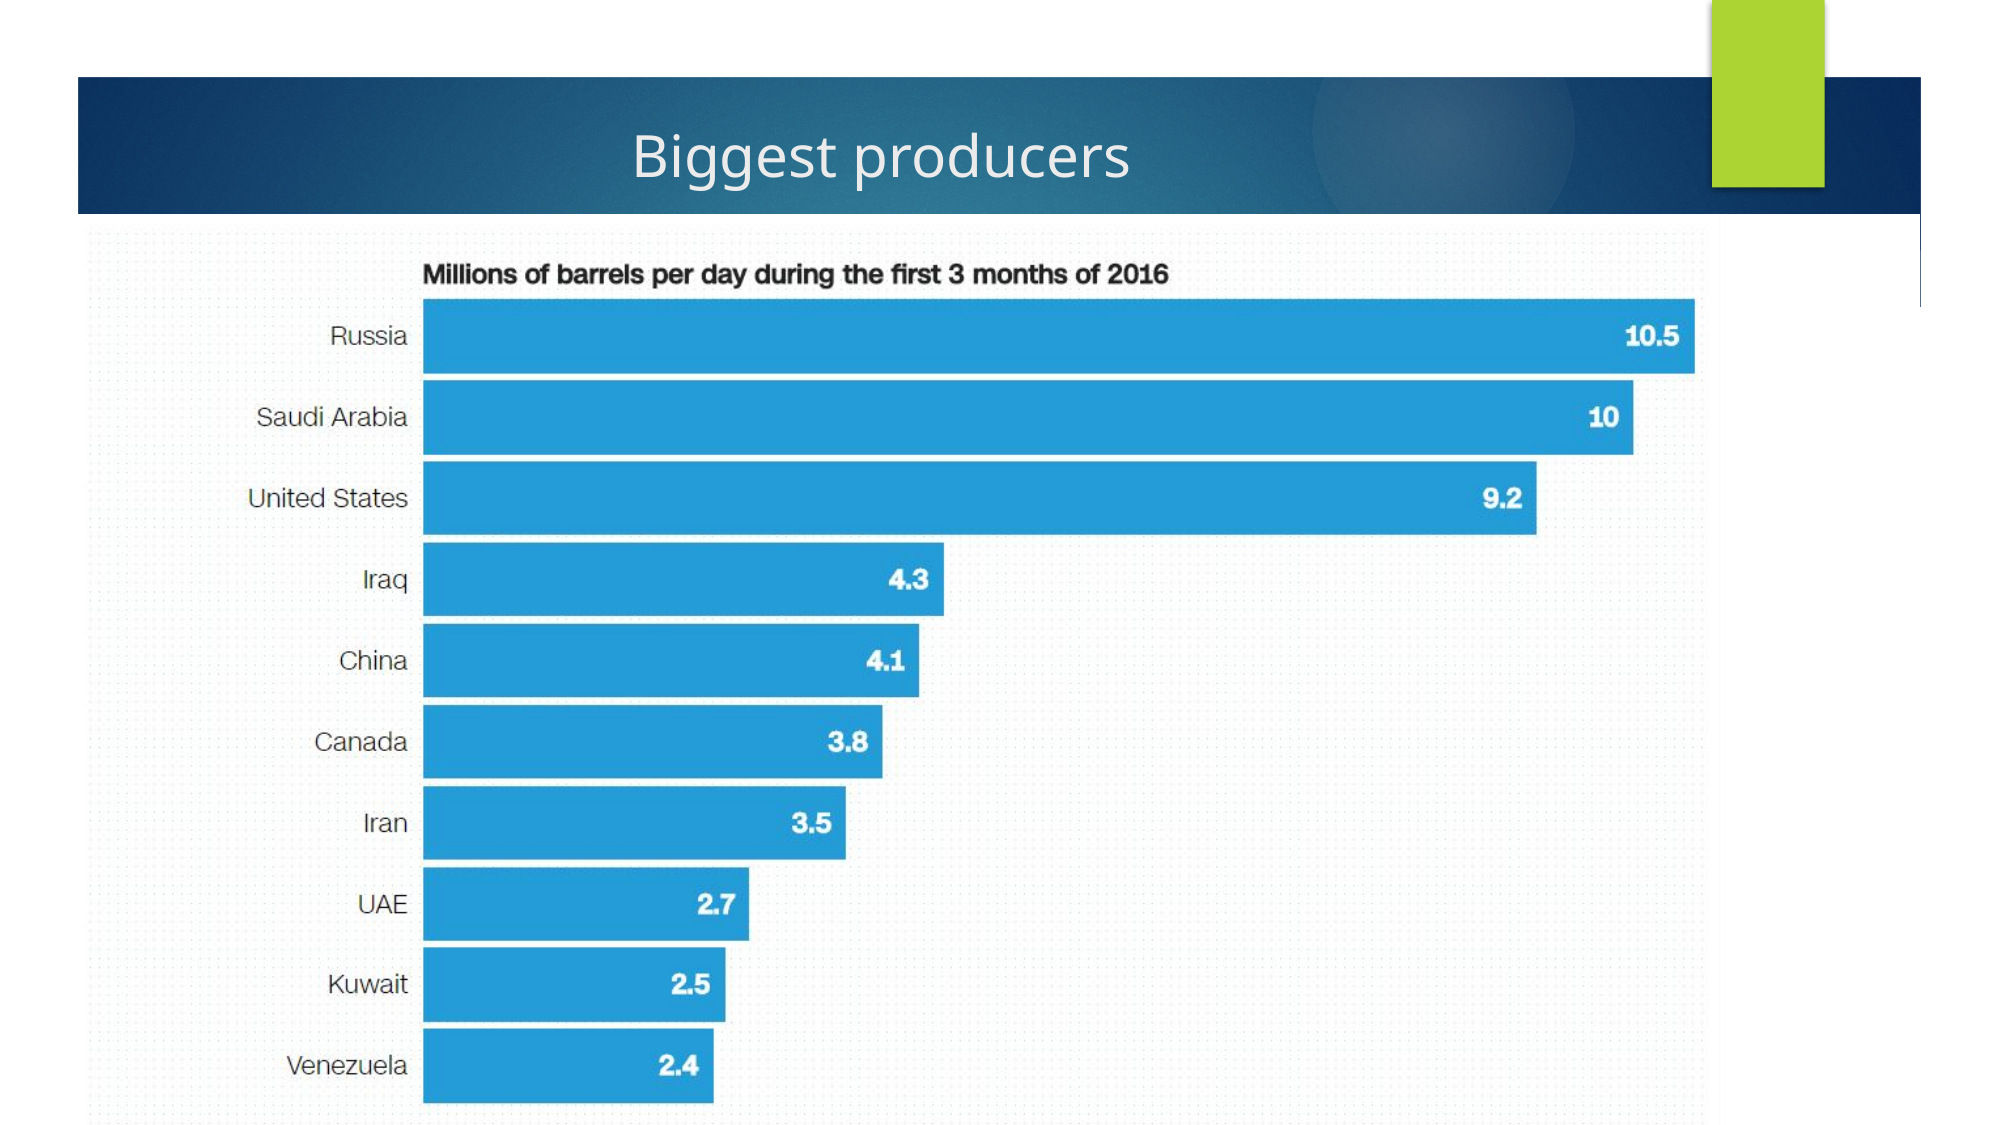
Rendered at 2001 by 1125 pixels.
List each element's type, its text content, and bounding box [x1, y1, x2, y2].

title Biggest producers [83, 31, 1679, 213]
picture [64, 214, 1920, 1125]
